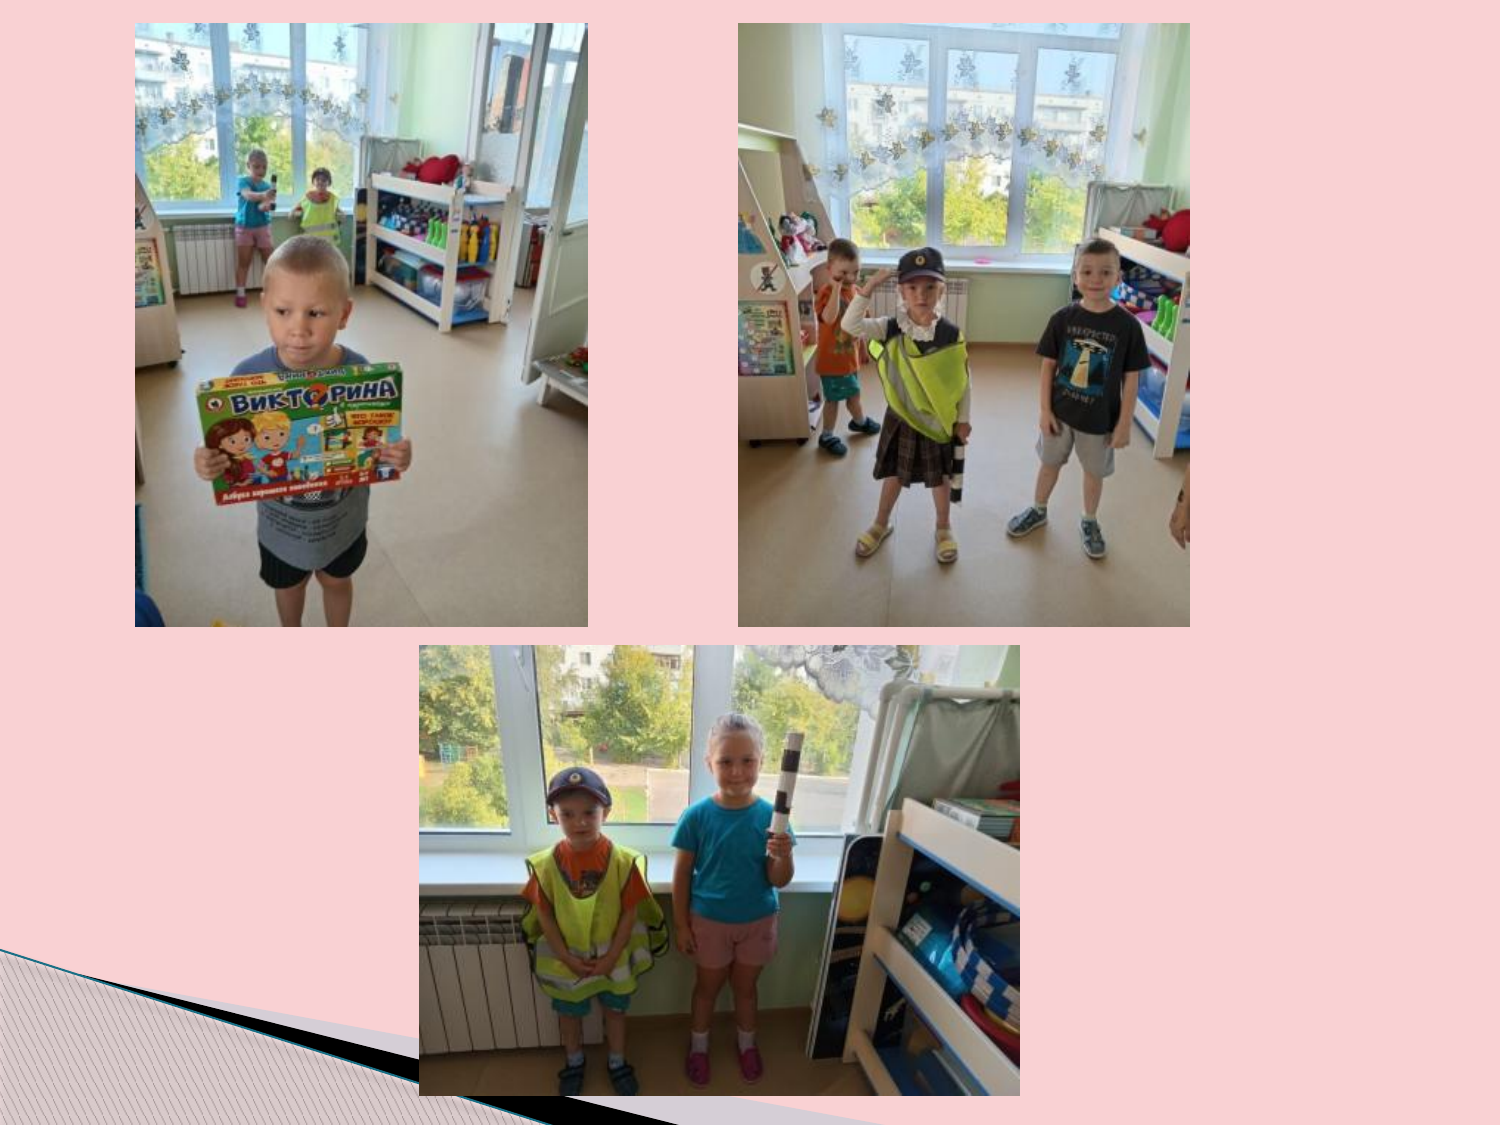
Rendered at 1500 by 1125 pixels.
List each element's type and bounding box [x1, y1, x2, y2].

picture [418, 644, 1020, 1096]
picture [135, 23, 588, 627]
picture [737, 23, 1190, 627]
